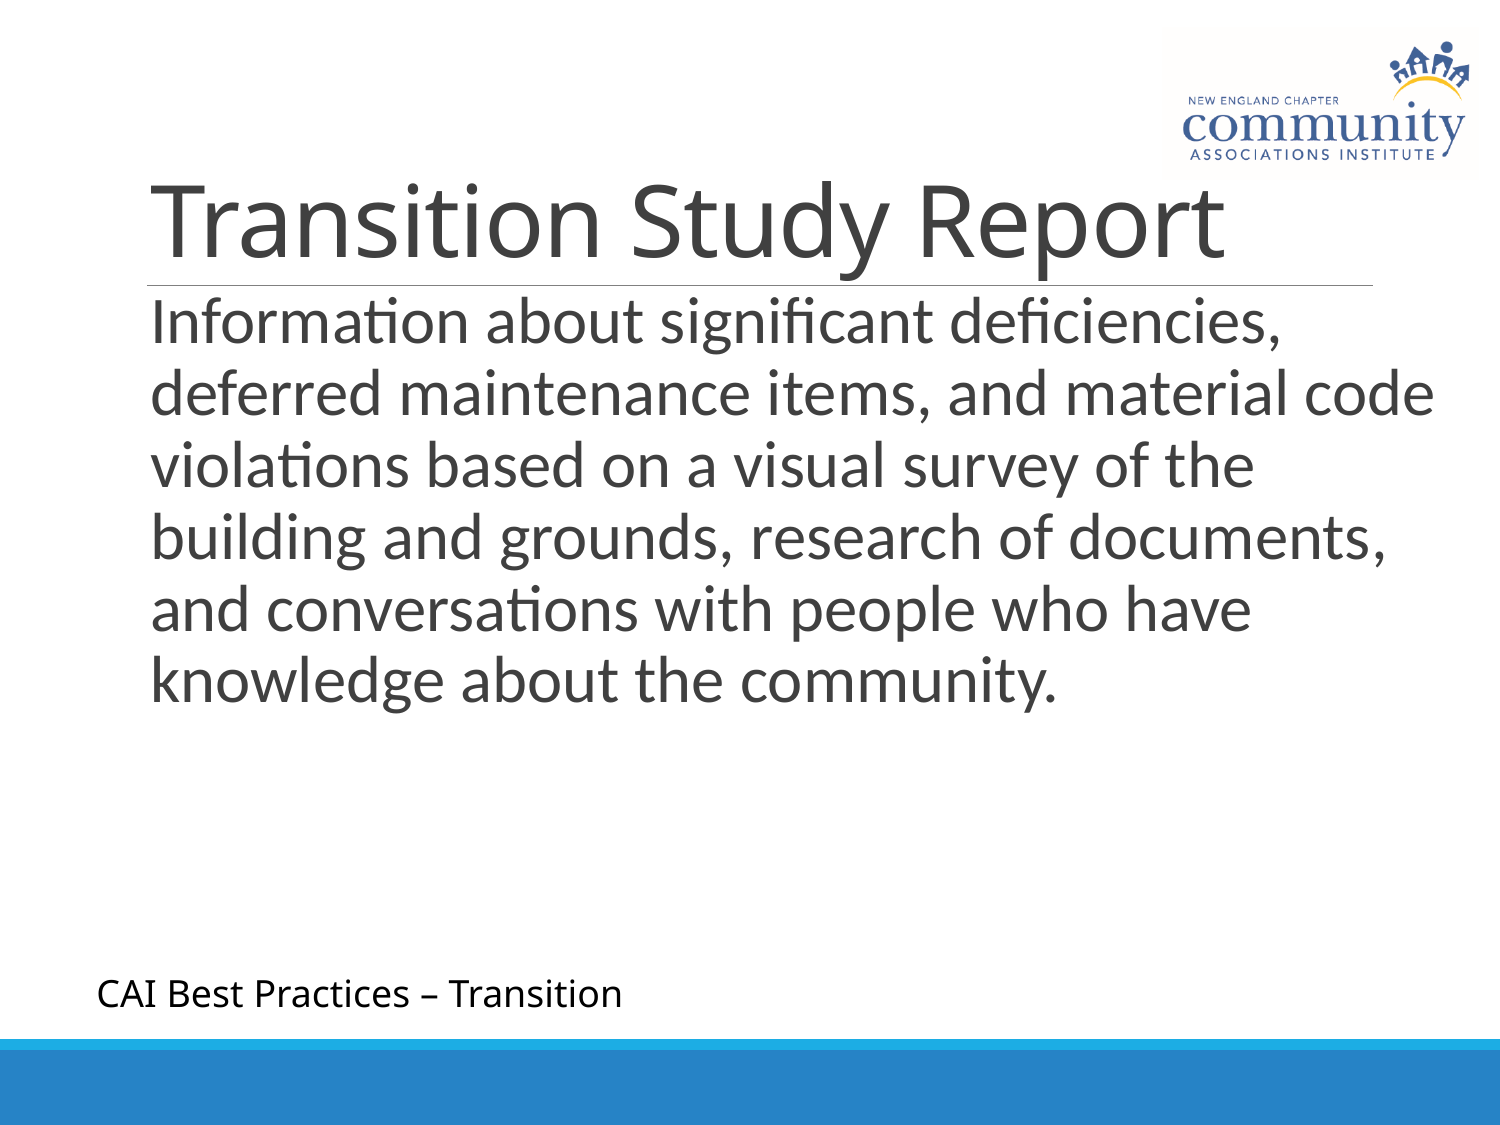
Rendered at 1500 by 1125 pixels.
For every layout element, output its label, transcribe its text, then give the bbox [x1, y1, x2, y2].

title Transition Study Report [135, 47, 1373, 278]
picture [1161, 26, 1479, 181]
text_box CAI Best Practices – Transition [81, 962, 1225, 1023]
list Information about significant deficiencies, deferred maintenance items, and material code violations based on a visual survey of the building and grounds, research of documents, and conversations with people who have knowledge about the community. [135, 278, 1485, 970]
